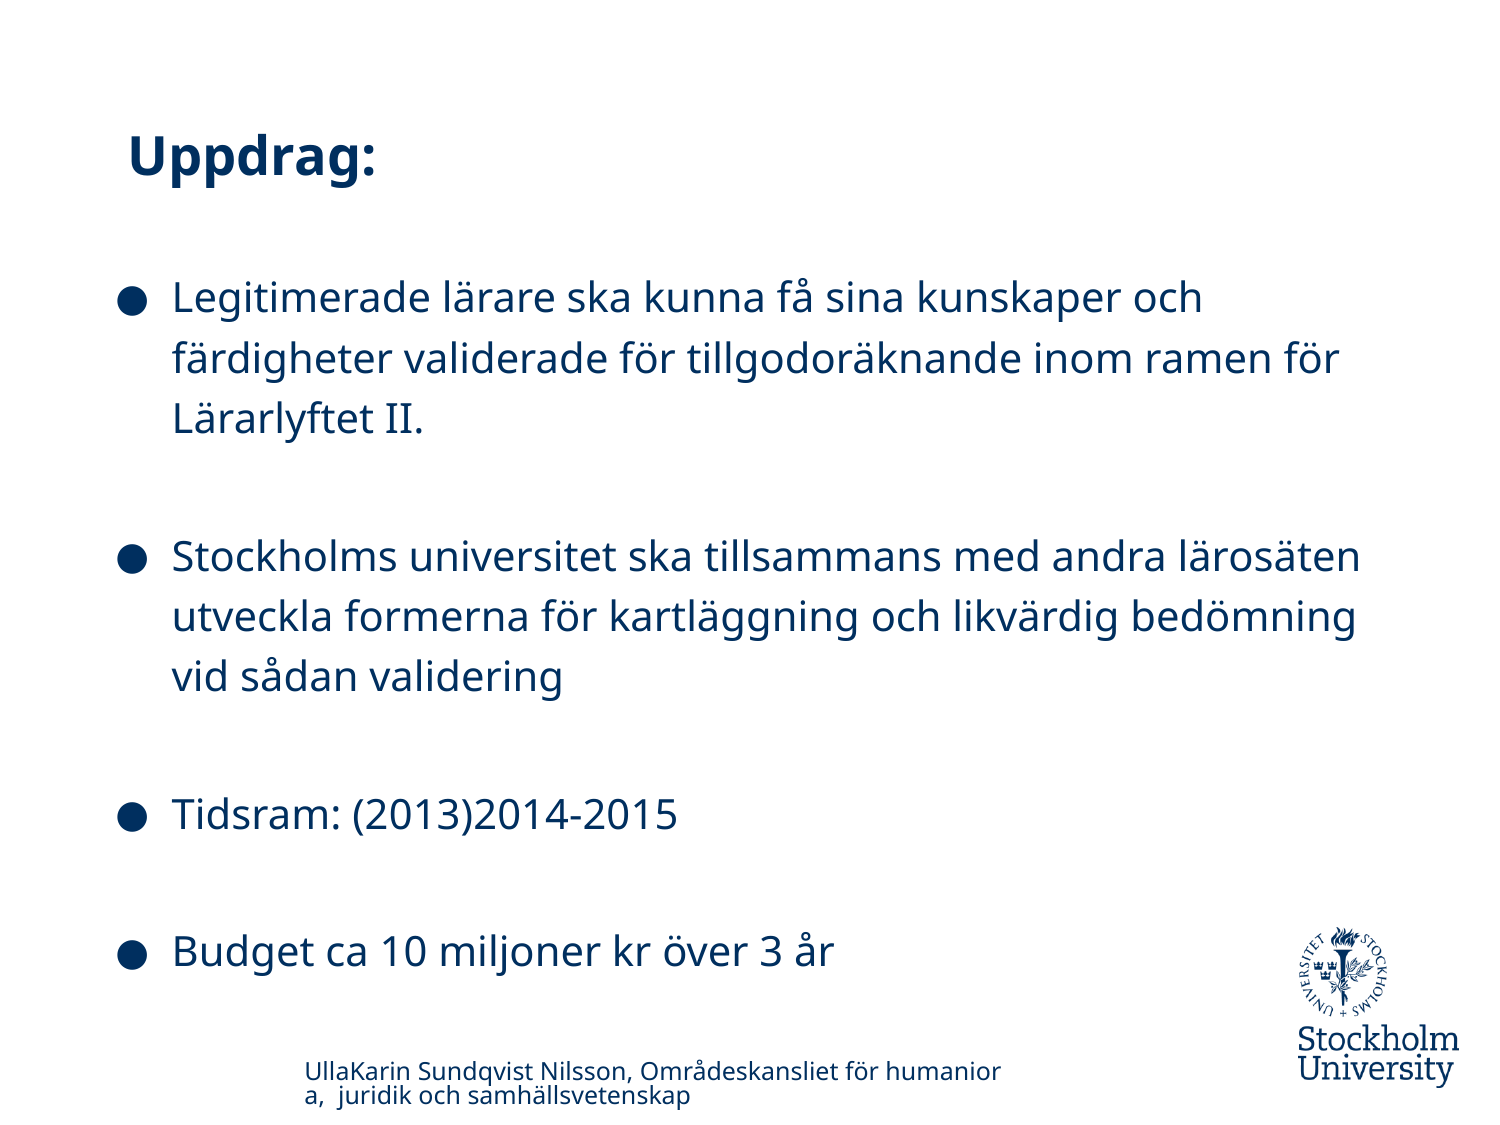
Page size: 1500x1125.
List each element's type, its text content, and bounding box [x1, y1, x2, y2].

footer UllaKarin Sundqvist Nilsson, Områdeskansliet för humaniora, juridik och samhällsvetenskap [289, 1047, 1027, 1094]
picture [1298, 927, 1459, 1088]
list Legitimerade lärare ska kunna få sina kunskaper och färdigheter validerade för tillgodoräknande inom ramen för Lärarlyftet II. Stockholms universitet ska tillsammans med andra lärosäten utveckla formerna för kartläggning och likvärdig bedömning vid sådan validering Tidsram: (2013)2014-2015 Budget ca 10 miljoner kr över 3 år [100, 184, 1405, 893]
title Uppdrag: [98, 63, 1402, 195]
